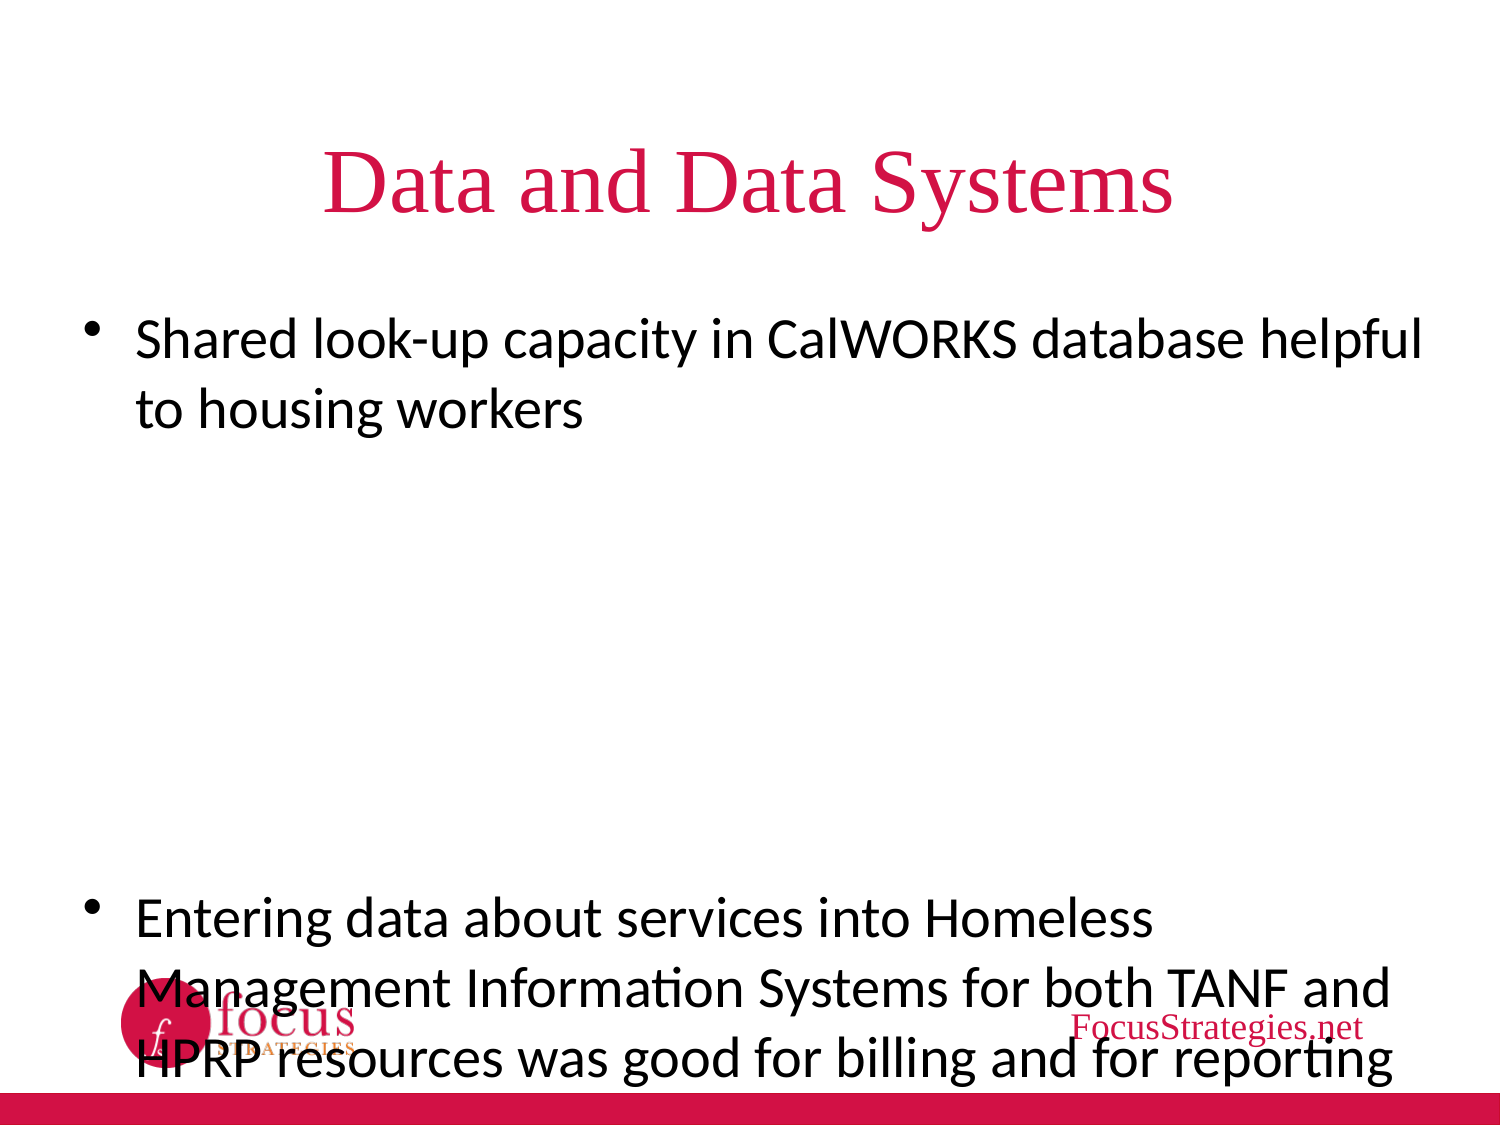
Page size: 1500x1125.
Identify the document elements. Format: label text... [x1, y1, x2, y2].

title Data and Data Systems [109, 50, 1391, 264]
text_box Shared look-up capacity in CalWORKS database helpful to housing workers Entering data about services into Homeless Management Information Systems for both TANF and HPRP resources was good for billing and for reporting Data quality increases with frequent reporting and program utilization Follow up with families outside of HMIS very difficult. [74, 264, 1490, 1125]
